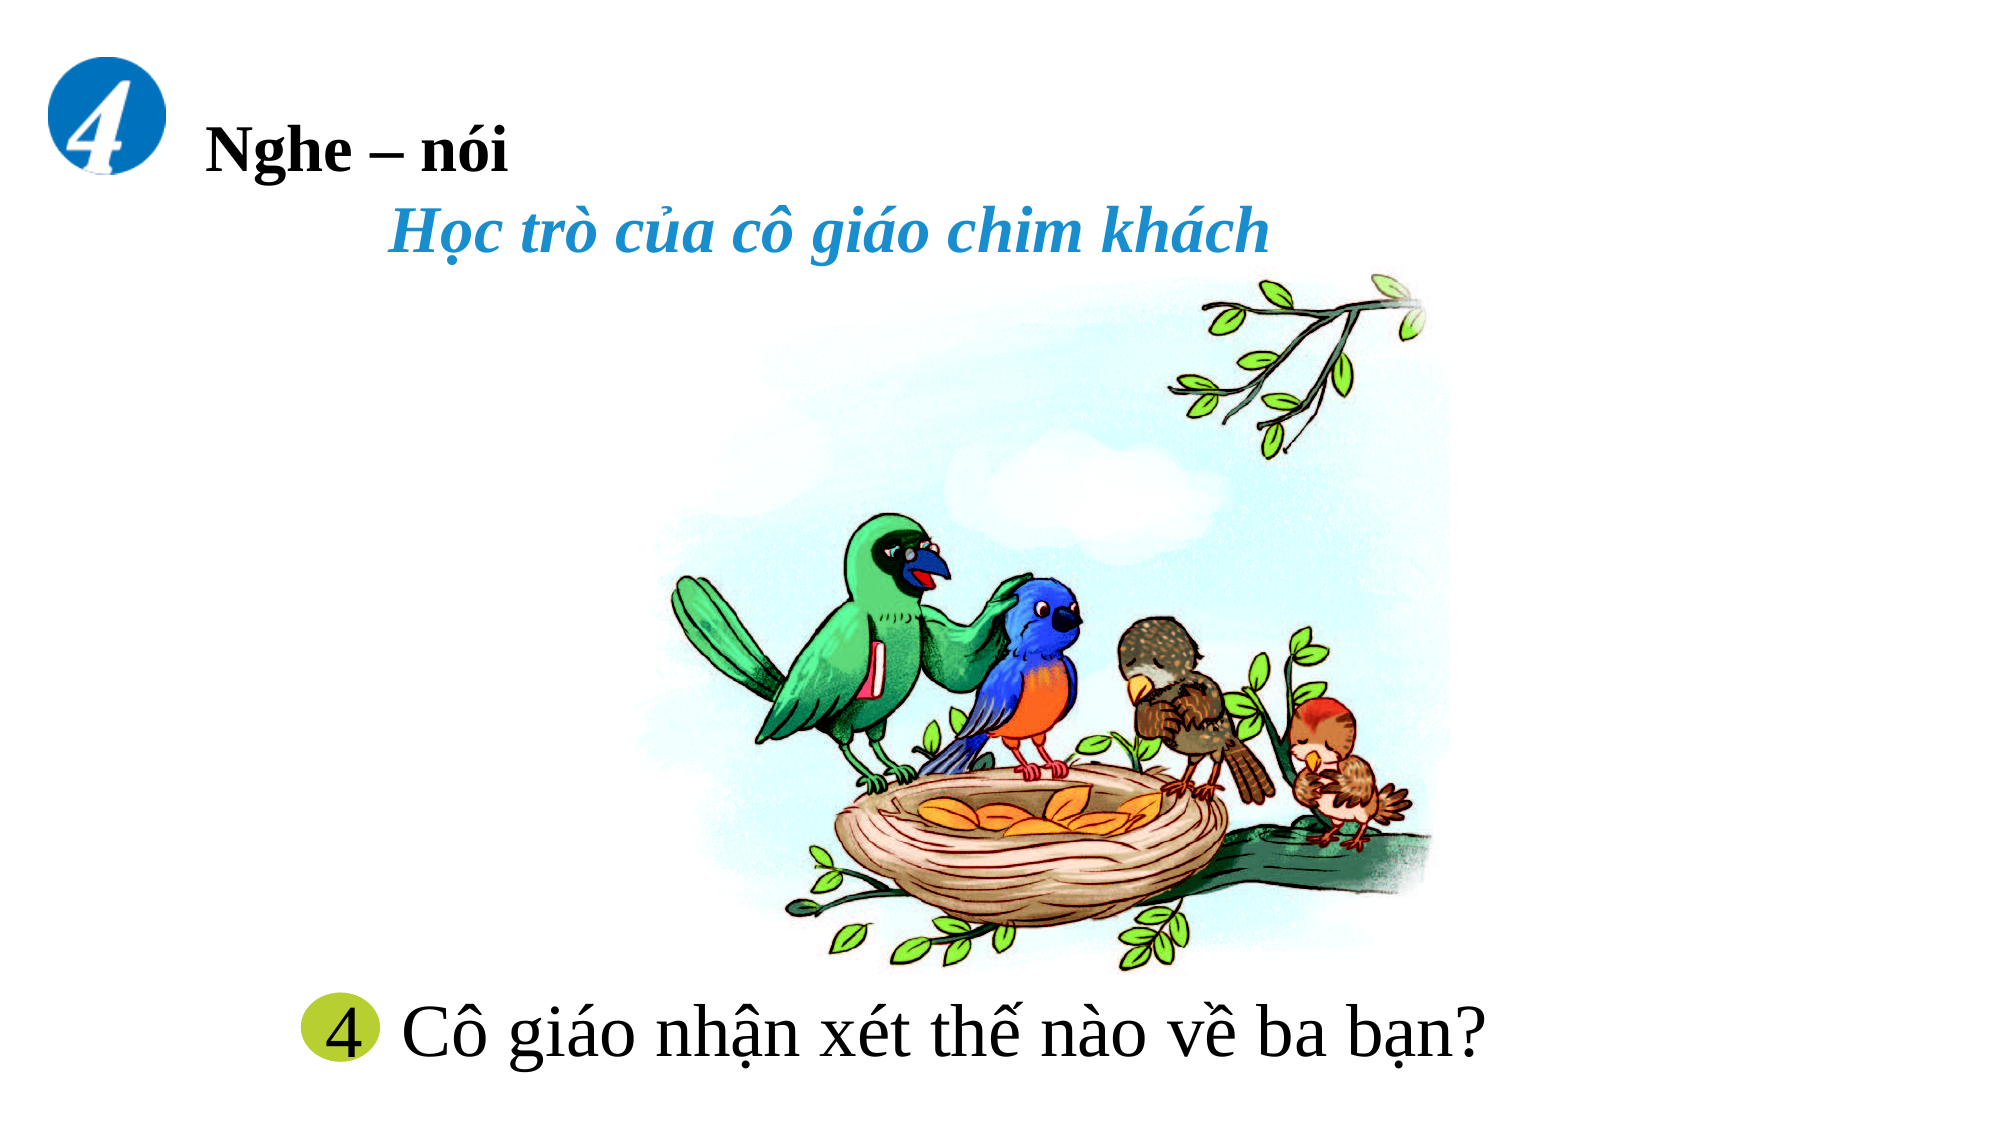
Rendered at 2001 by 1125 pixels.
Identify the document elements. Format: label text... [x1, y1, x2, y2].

picture [47, 56, 166, 175]
text_box Cô giáo nhận xét thế nào về ba bạn? [387, 974, 1854, 1079]
text_box Nghe – nói [190, 97, 446, 193]
text_box Học trò của cô giáo chim khách [374, 178, 446, 274]
text_box 4 [297, 989, 384, 1065]
picture [446, 95, 1451, 1028]
